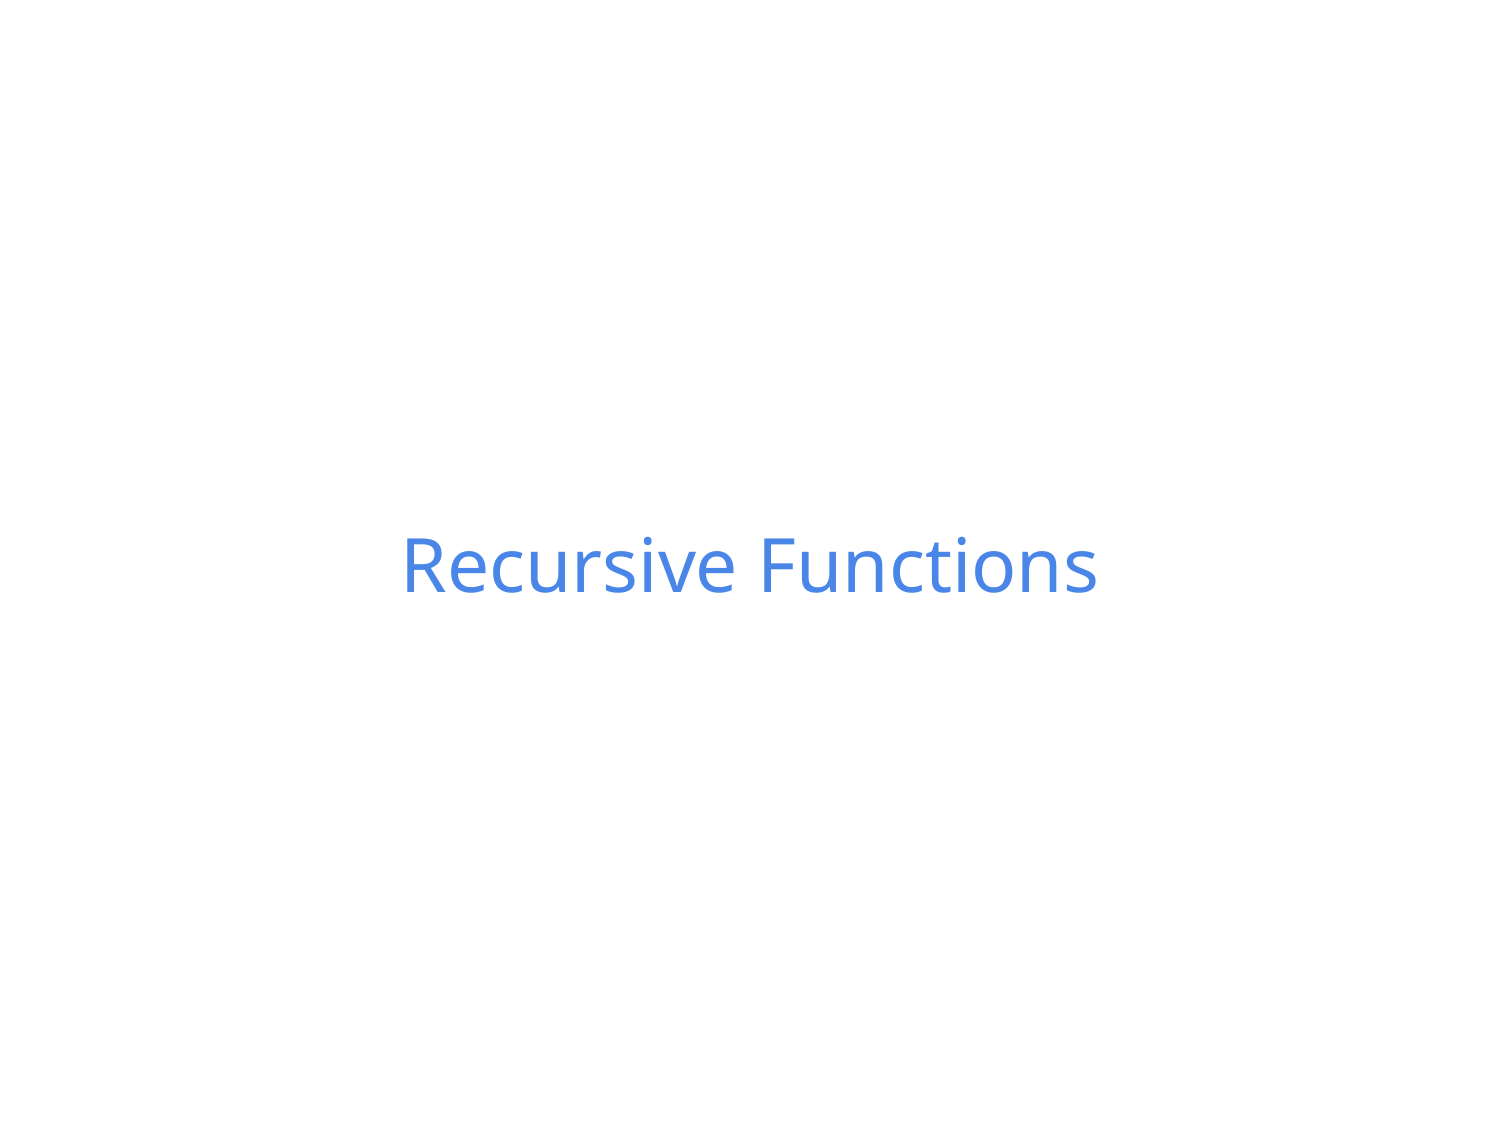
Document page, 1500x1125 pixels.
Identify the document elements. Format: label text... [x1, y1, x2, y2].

title Recursive Functions [51, 470, 1449, 655]
